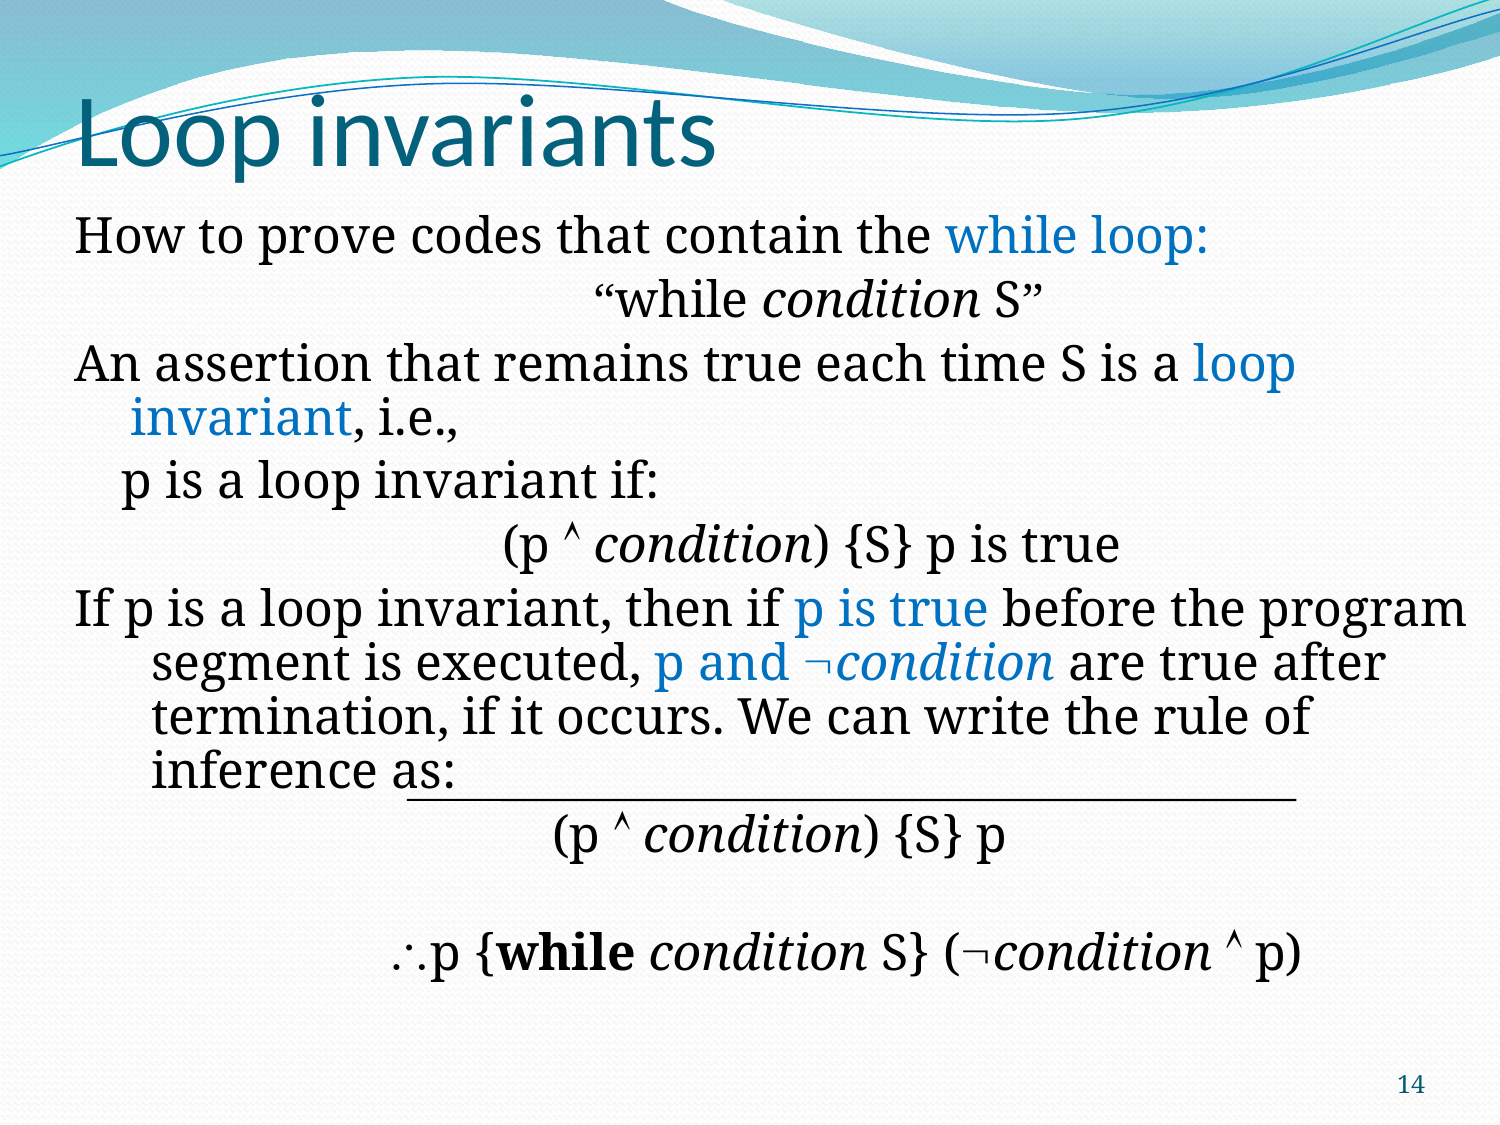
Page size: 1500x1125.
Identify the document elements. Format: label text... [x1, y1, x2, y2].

list How to prove codes that contain the while loop: “while condition S” An assertion that remains true each time S is a loop invariant, i.e., p is a loop invariant if: (p  condition) {S} p is true If p is a loop invariant, then if p is true before the program segment is executed, p and condition are true after termination, if it occurs. We can write the rule of inference as: (p  condition) {S} p p {while condition S} (condition  p) [59, 202, 1500, 1103]
title Loop invariants [75, 0, 1425, 188]
